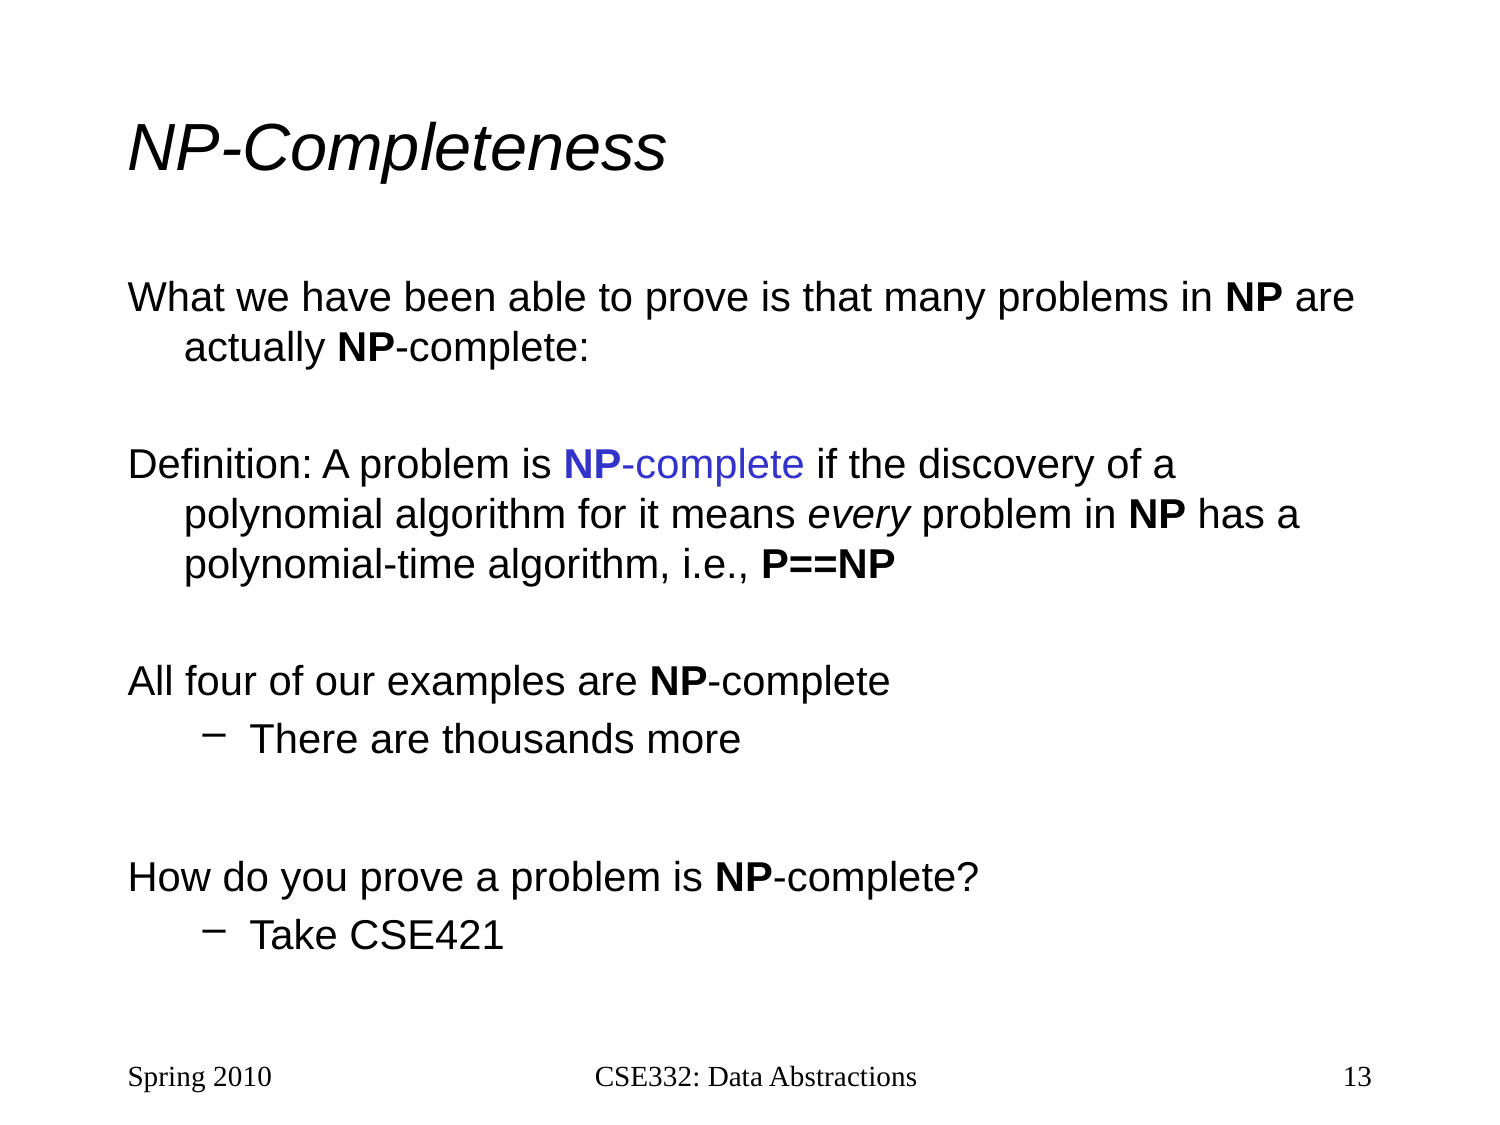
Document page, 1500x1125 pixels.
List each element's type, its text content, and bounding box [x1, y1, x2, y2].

list What we have been able to prove is that many problems in NP are actually NP-complete: Definition: A problem is NP-complete if the discovery of a polynomial algorithm for it means every problem in NP has a polynomial-time algorithm, i.e., P==NP All four of our examples are NP-complete There are thousands more How do you prove a problem is NP-complete? Take CSE421 [112, 262, 1388, 1001]
footer CSE332: Data Abstractions [474, 1049, 1038, 1125]
slide_number Spring 2010 [112, 1049, 426, 1125]
slide_number 13 [1074, 1049, 1388, 1125]
title NP-Completeness [112, 49, 1388, 238]
